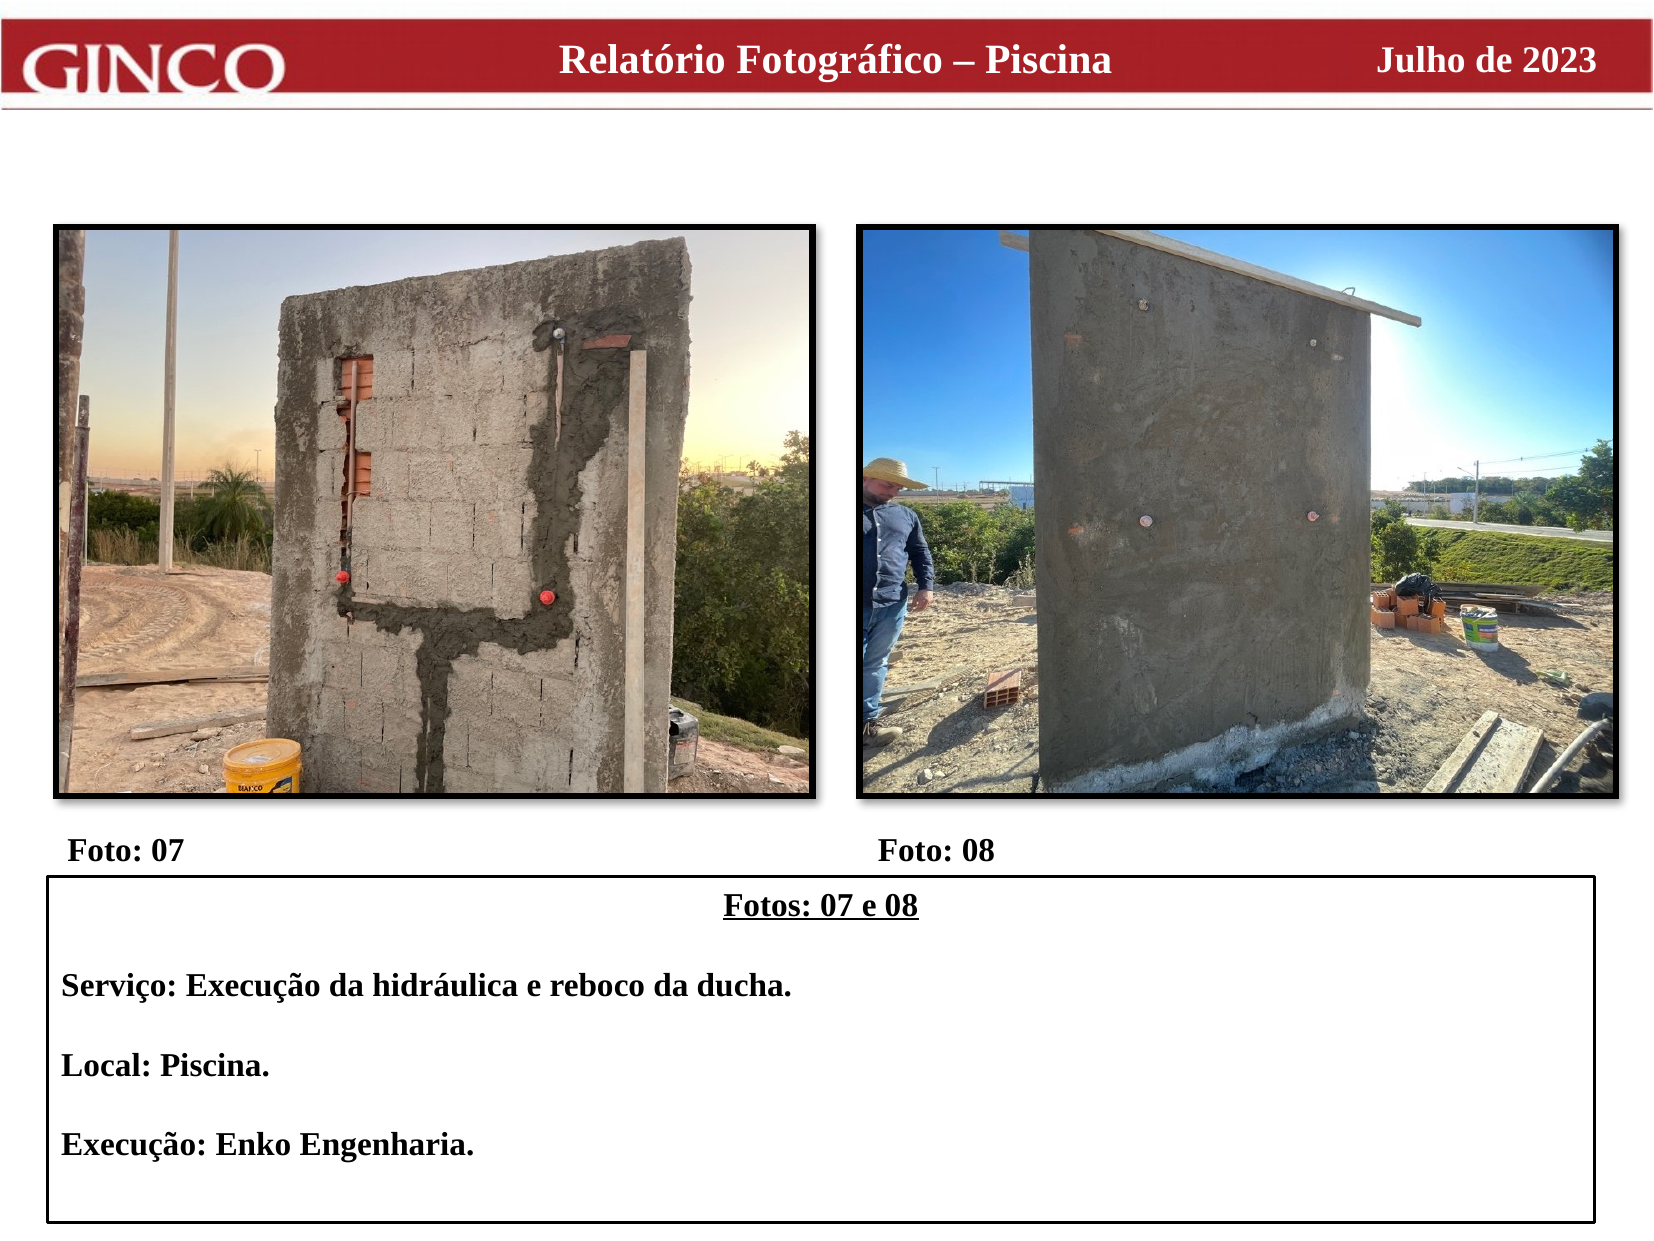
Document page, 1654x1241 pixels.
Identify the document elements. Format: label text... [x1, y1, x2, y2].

picture [59, 229, 810, 793]
text_box Foto: 08 [863, 820, 1011, 876]
picture [862, 229, 1613, 793]
picture [0, 2, 1654, 110]
text_box Foto: 07 [52, 820, 200, 876]
text_box Fotos: 07 e 08 Serviço: Execução da hidráulica e reboco da ducha. Local: Piscina. Execução: Enko Engenharia. [47, 876, 1595, 1223]
